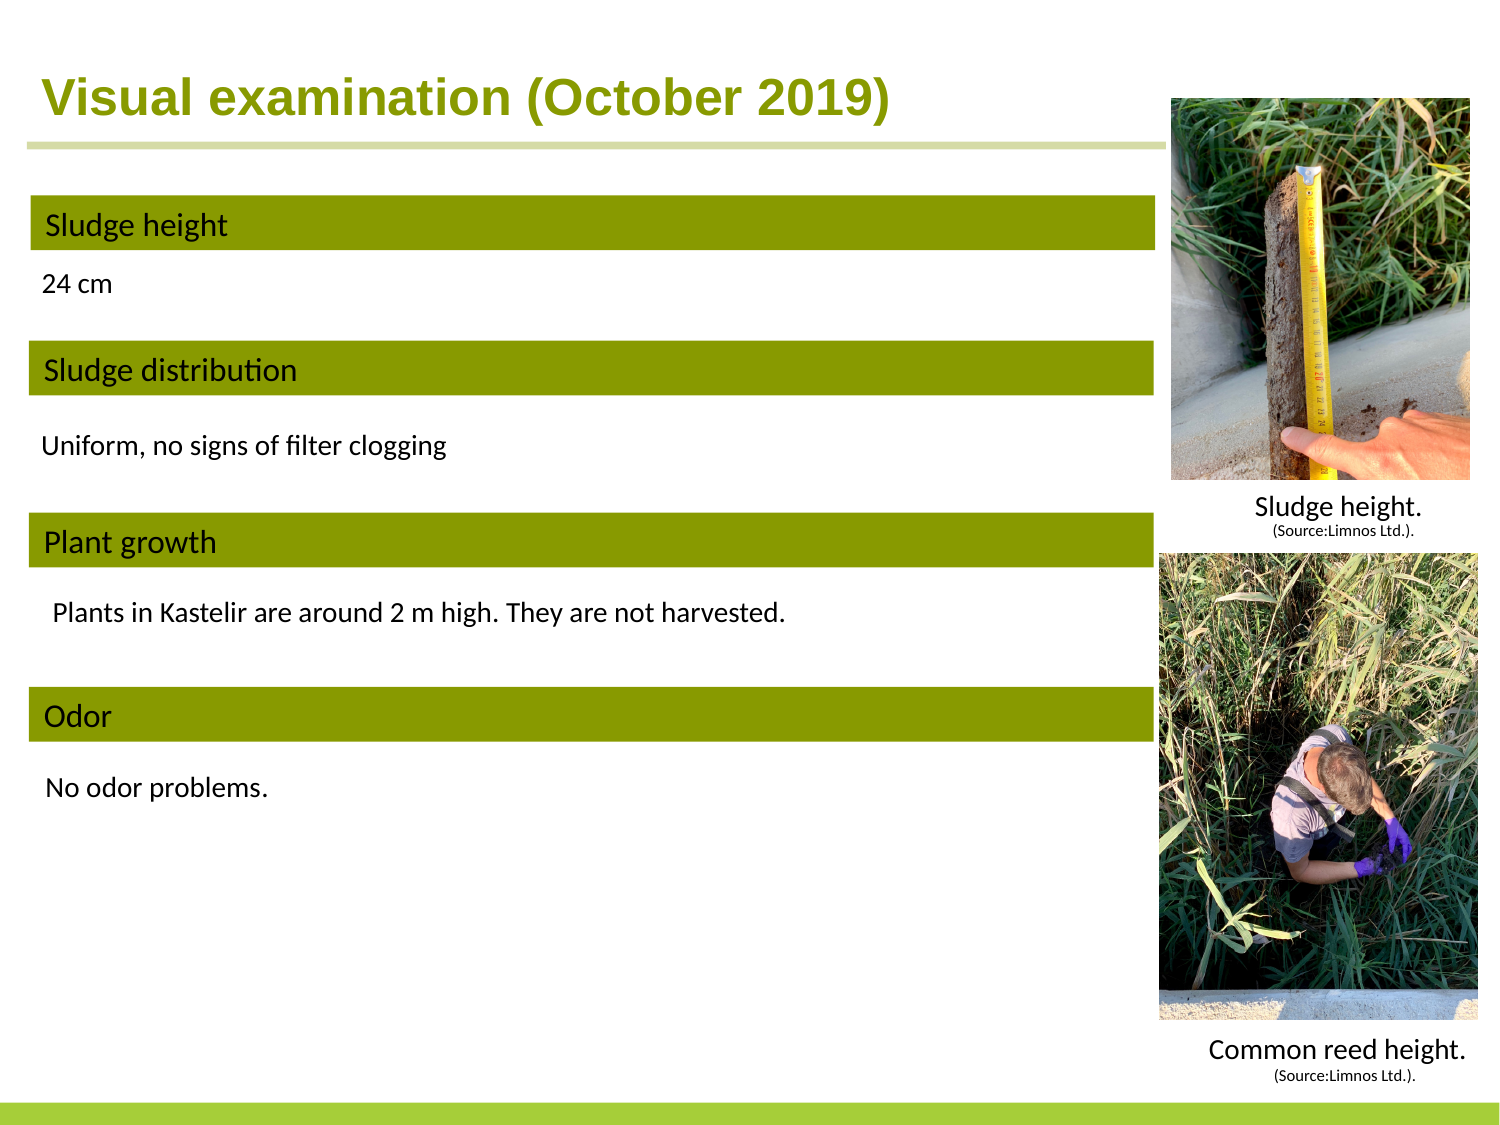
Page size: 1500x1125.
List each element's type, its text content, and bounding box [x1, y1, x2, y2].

text_box 24 cm [26, 257, 1142, 307]
text_box Plant growth [28, 512, 1154, 568]
text_box Plants in Kastelir are around 2 m high. They are not harvested. [38, 586, 802, 671]
picture [1159, 553, 1478, 1020]
text_box Uniform, no signs of filter clogging [26, 419, 1142, 469]
text_box Sludge height [30, 195, 1156, 251]
text_box Sludge height. [1240, 479, 1500, 530]
text_box Odor [28, 686, 1154, 742]
text_box Common reed height. [1194, 1022, 1482, 1073]
picture [1171, 98, 1470, 480]
text_box No odor problems. [30, 761, 424, 812]
text_box (Source:Limnos Ltd.). [1257, 530, 1500, 548]
text_box Sludge distribution [28, 340, 1154, 396]
text_box Visual examination (October 2019) [26, 91, 1241, 133]
text_box (Source:Limnos Ltd.). [1259, 1057, 1500, 1092]
